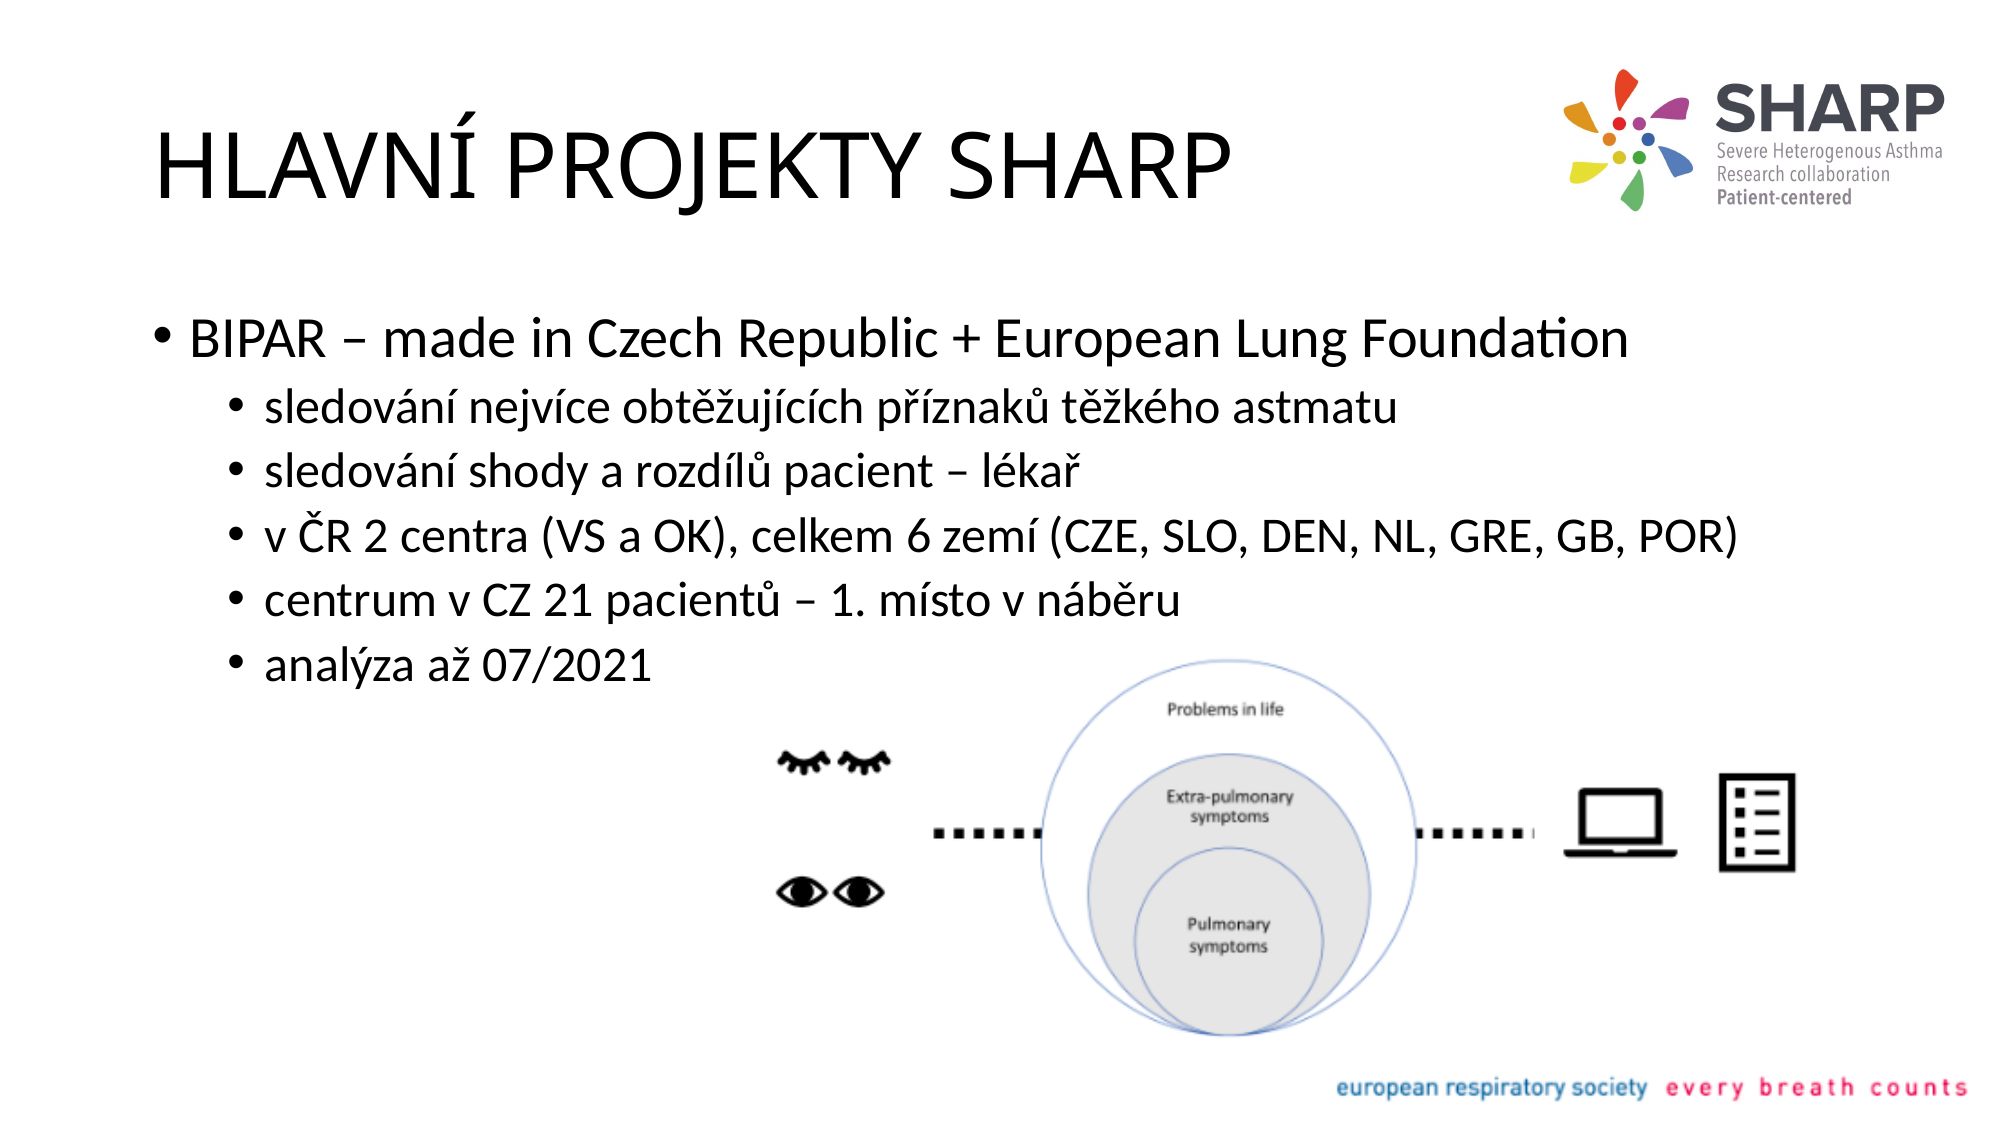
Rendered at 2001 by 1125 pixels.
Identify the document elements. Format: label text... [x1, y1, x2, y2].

list BIPAR – made in Czech Republic + European Lung Foundation sledování nejvíce obtěžujících příznaků těžkého astmatu sledování shody a rozdílů pacient – lékař v ČR 2 centra (VS a OK), celkem 6 zemí (CZE, SLO, DEN, NL, GRE, GB, POR) centrum v CZ 21 pacientů – 1. místo v náběru analýza až 07/2021 [137, 299, 1863, 1014]
picture [715, 627, 1982, 1125]
title HLAVNÍ PROJEKTY SHARP [137, 59, 1863, 278]
picture [1537, 37, 1970, 244]
